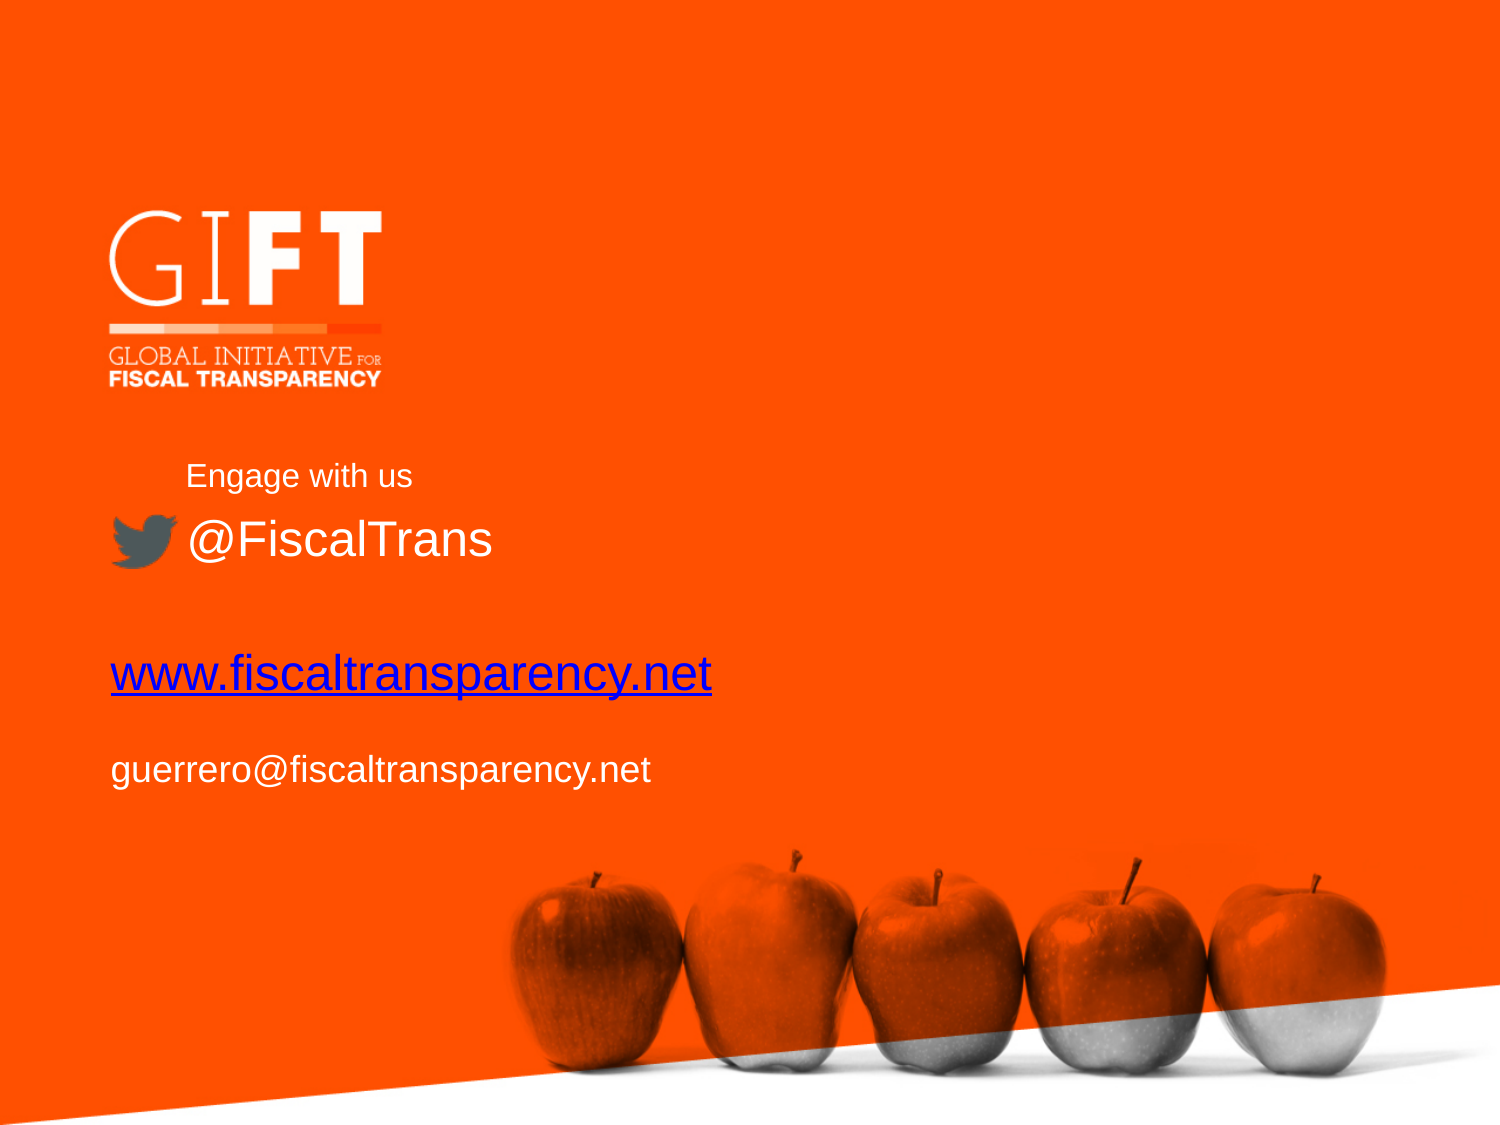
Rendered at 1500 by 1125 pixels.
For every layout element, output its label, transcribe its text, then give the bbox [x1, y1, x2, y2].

text_box @FiscalTrans [171, 499, 509, 574]
text_box Engage with us [170, 446, 429, 502]
picture [0, 0, 1500, 1125]
text_box www.fiscaltransparency.net guerrero@fiscaltransparency.net [95, 633, 780, 858]
